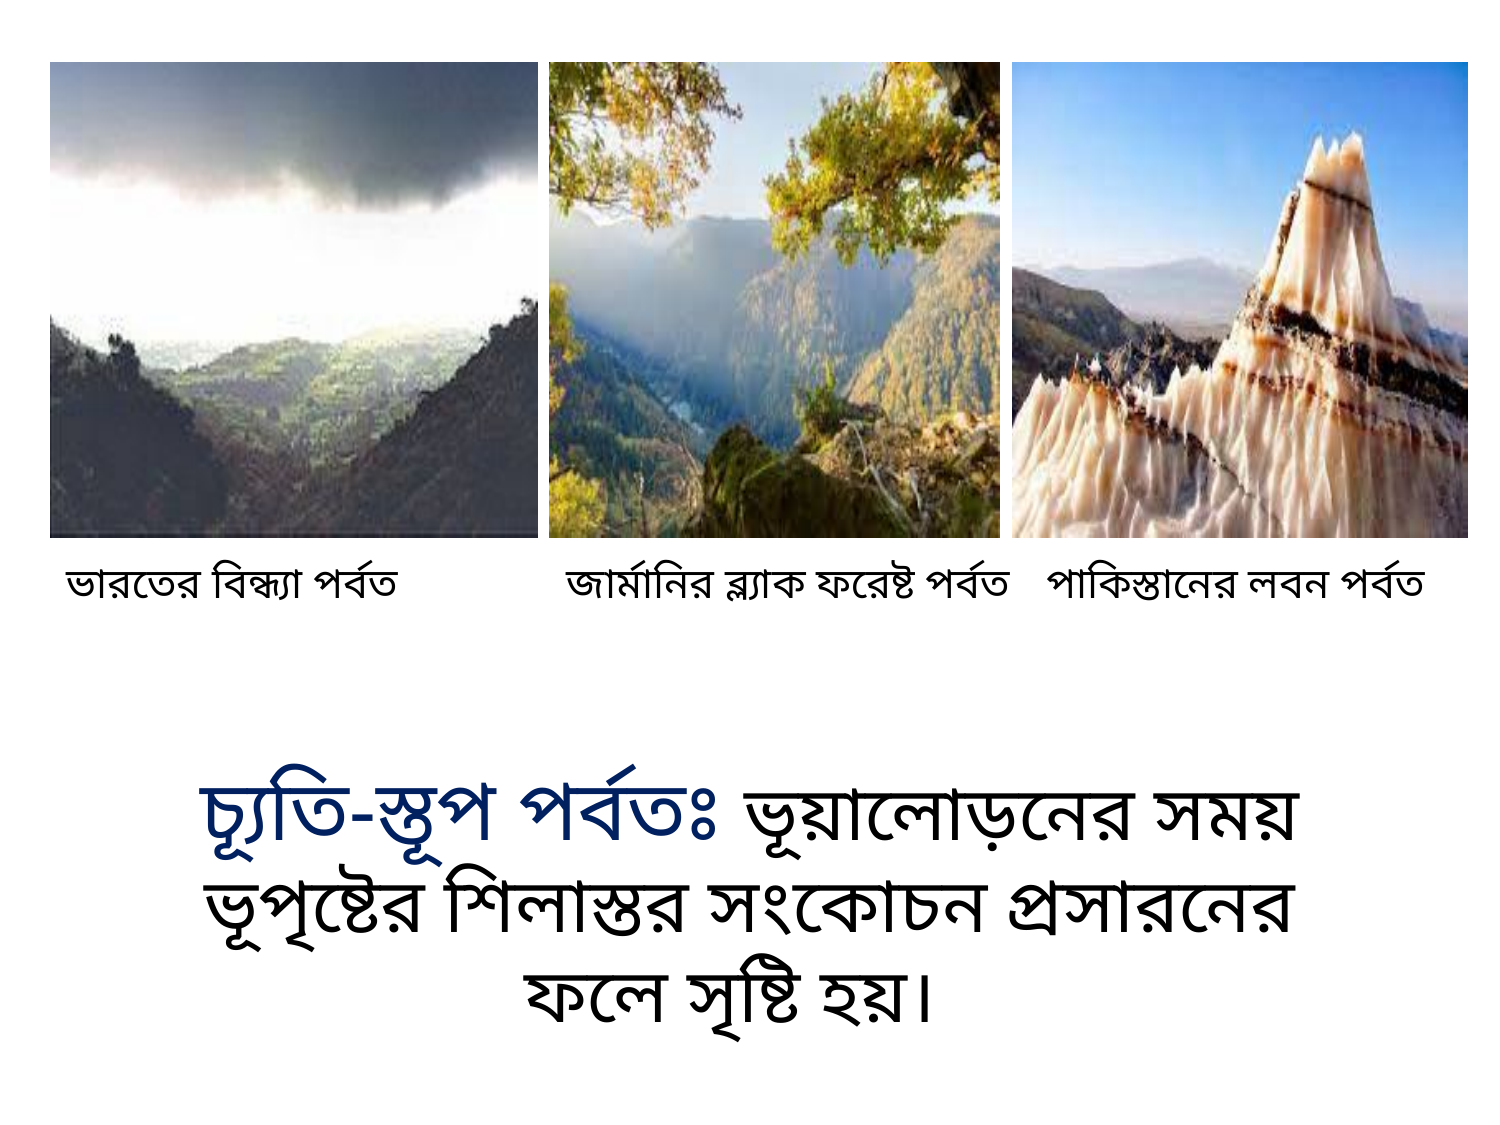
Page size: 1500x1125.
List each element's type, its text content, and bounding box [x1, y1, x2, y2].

text_box পাকিস্তানের লবন পর্বত [1031, 549, 1440, 615]
text_box চ্যূতি-স্তূপ পর্বতঃ ভূয়ালোড়নের সময় ভূপৃষ্টের শিলাস্তর সংকোচন প্রসারনের ফলে সৃষ্টি হয়। [137, 750, 1363, 1045]
picture [549, 62, 1001, 538]
picture [1012, 62, 1468, 538]
text_box জার্মানির ব্ল্যাক ফরেষ্ট পর্বত [552, 549, 1025, 615]
text_box ভারতের বিন্ধ্যা পর্বত [52, 549, 413, 615]
picture [49, 62, 538, 538]
